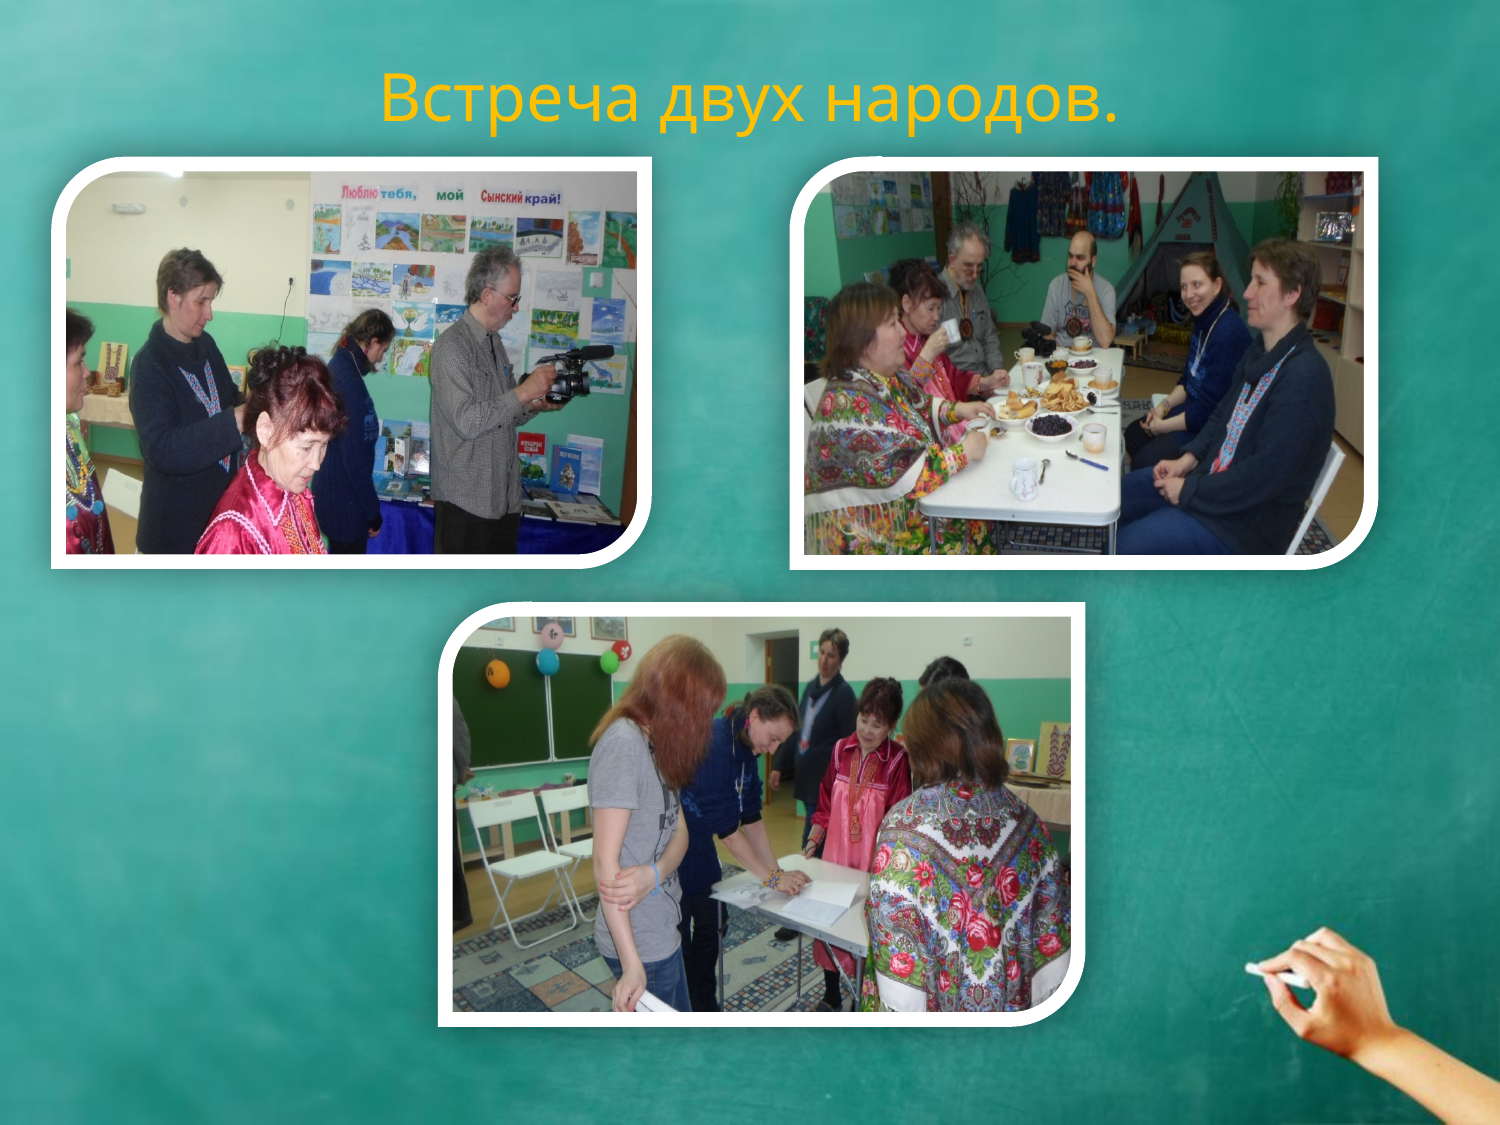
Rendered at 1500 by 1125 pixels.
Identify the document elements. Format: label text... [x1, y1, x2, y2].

title Встреча двух народов. [363, 35, 1471, 154]
picture [0, 0, 1500, 1125]
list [58, 163, 645, 562]
